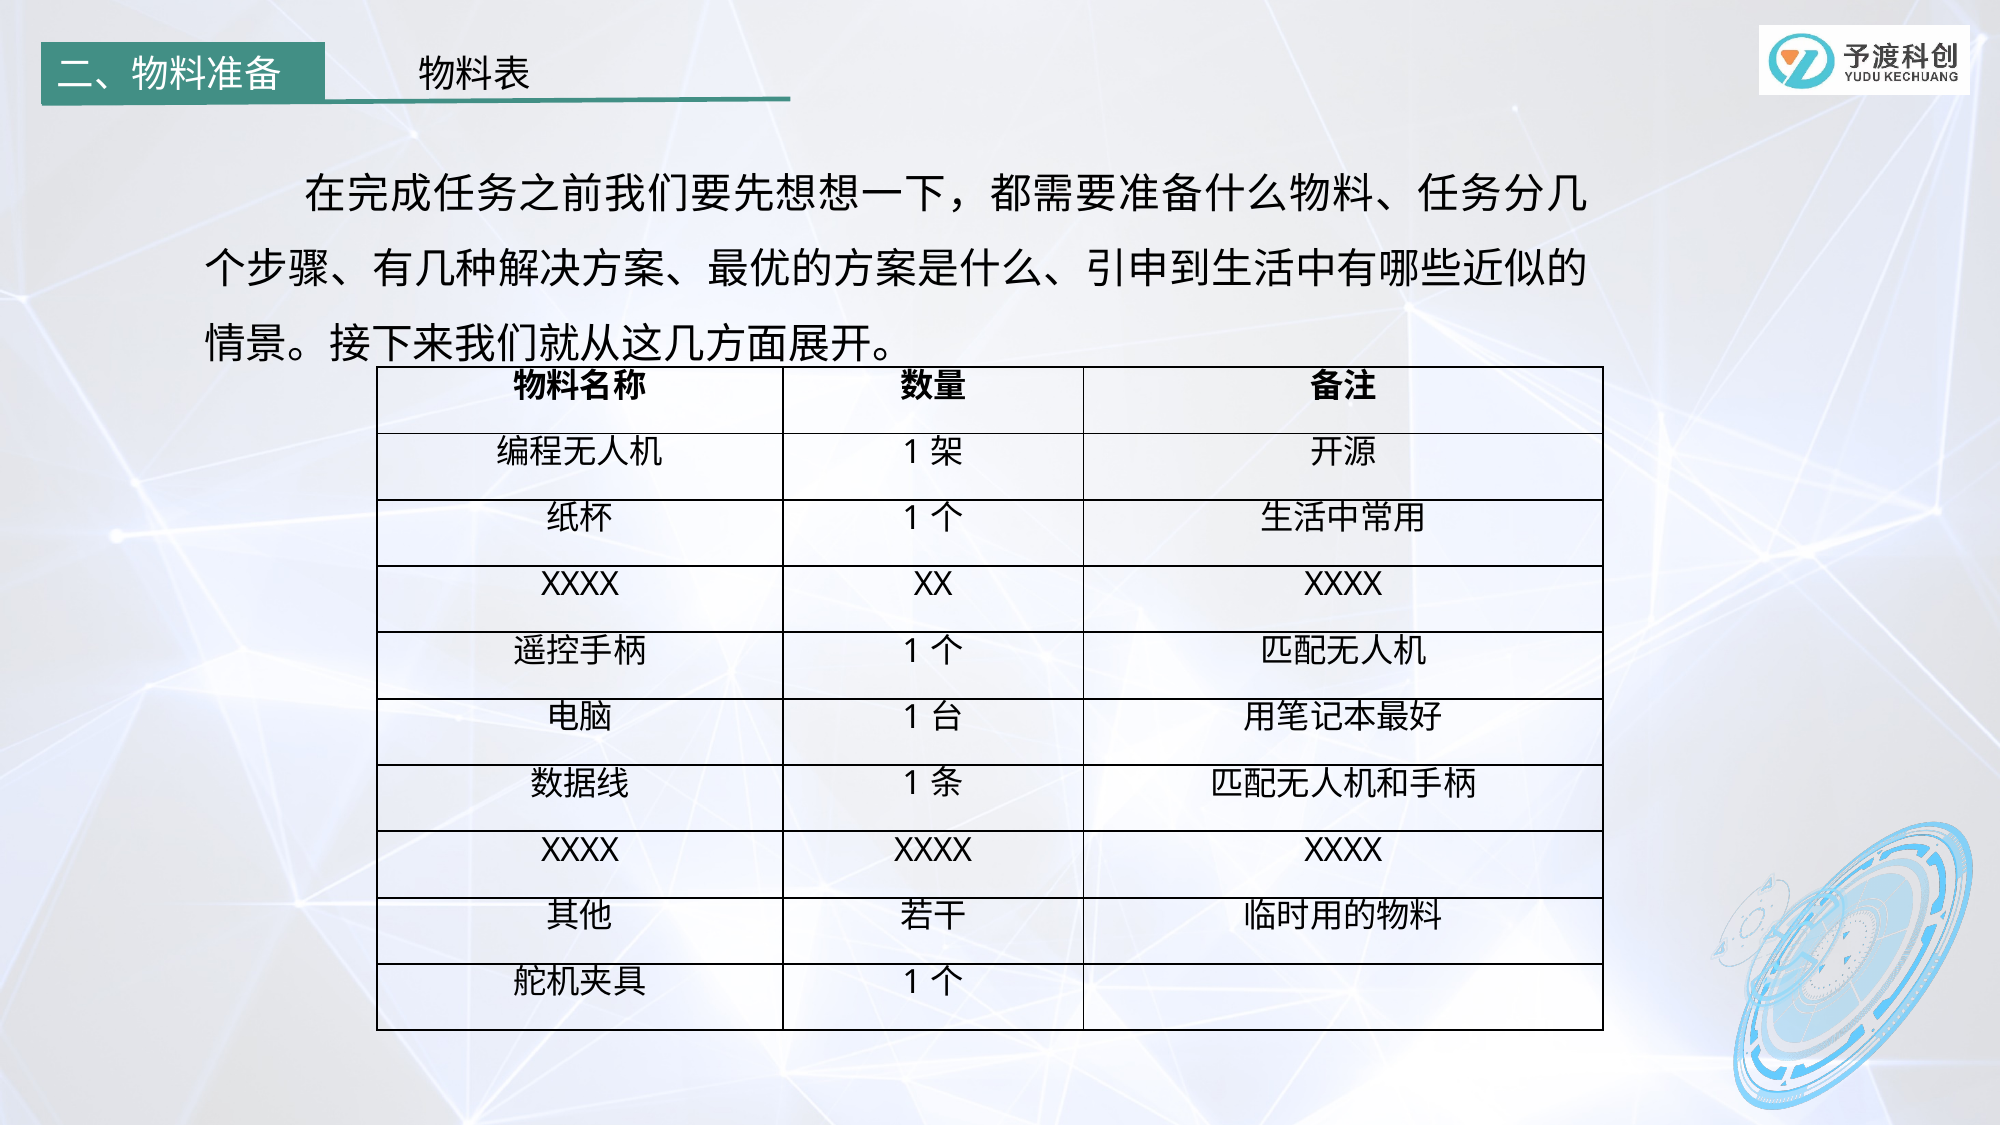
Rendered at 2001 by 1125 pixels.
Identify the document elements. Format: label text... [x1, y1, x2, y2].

table_cell XX [784, 567, 1083, 631]
table_cell XXXX [378, 832, 782, 897]
table_cell 1个 [784, 965, 1083, 1029]
table_cell 遥控手柄 [378, 633, 782, 698]
table_cell 若干 [784, 899, 1083, 963]
text_box 二、物料准备 [41, 42, 325, 98]
table_cell 1个 [784, 633, 1083, 698]
table_cell 1架 [784, 434, 1083, 499]
table_cell 生活中常用 [1084, 501, 1602, 565]
table_cell 纸杯 [378, 501, 782, 565]
table_cell XXXX [1084, 567, 1602, 631]
table_cell 1个 [784, 501, 1083, 565]
table_cell 数据线 [378, 766, 782, 830]
table_cell 临时用的物料 [1084, 899, 1602, 963]
table_cell XXXX [1084, 832, 1602, 897]
table_header 数量 [784, 368, 1083, 433]
table_cell 开源 [1084, 434, 1602, 499]
table_header 物料名称 [378, 368, 782, 433]
table_cell 编程无人机 [378, 434, 782, 499]
table_cell [1084, 965, 1602, 1029]
table_cell 匹配无人机 [1084, 633, 1602, 698]
table_cell 1条 [784, 766, 1083, 830]
text_box 在完成任务之前我们要先想想一下，都需要准备什么物料、任务分几个步骤、有几种解决方案、最优的方案是什么、引申到生活中有哪些近似的情景。接下来我们就从这几方面展开。 [189, 134, 1604, 374]
table_cell 1台 [784, 700, 1083, 764]
table_cell 其他 [378, 899, 782, 963]
table_cell 匹配无人机和手柄 [1084, 766, 1602, 830]
table_header 备注 [1084, 368, 1602, 433]
text_box 物料表 [403, 42, 746, 98]
table_cell XXXX [784, 832, 1083, 897]
table_cell XXXX [378, 567, 782, 631]
table_cell 用笔记本最好 [1084, 700, 1602, 764]
table_cell 电脑 [378, 700, 782, 764]
table_cell 舵机夹具 [378, 965, 782, 1029]
picture [0, 0, 2000, 1125]
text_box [41, 98, 791, 104]
